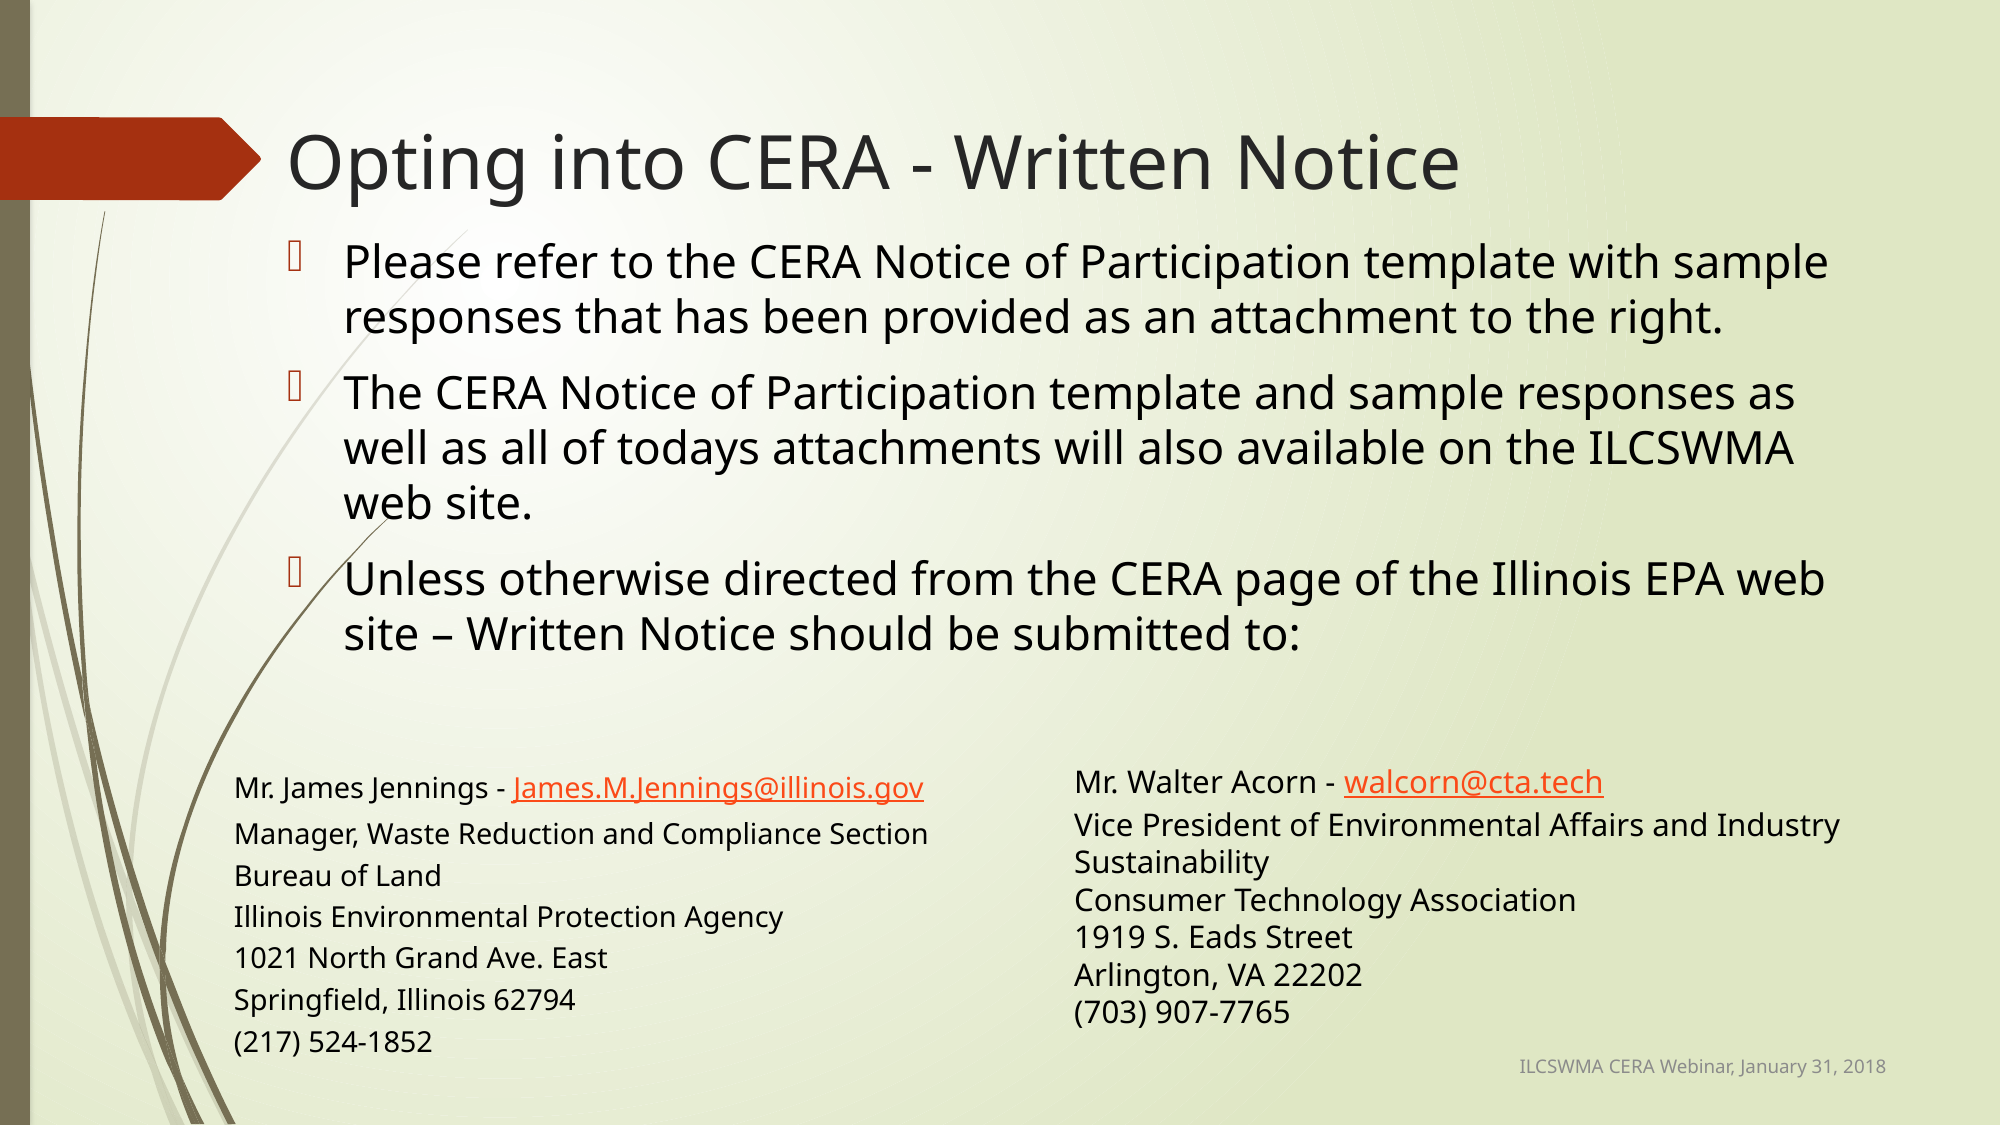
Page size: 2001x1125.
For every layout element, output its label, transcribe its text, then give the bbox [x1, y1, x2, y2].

footer ILCSWMA CERA Webinar, January 31, 2018 [651, 1036, 1901, 1097]
title Opting into CERA - Written Notice [271, 107, 1901, 210]
text_box Mr. Walter Acorn - walcorn@cta.tech Vice President of Environmental Affairs and Industry Sustainability Consumer Technology Association 1919 S. Eads Street Arlington, VA 22202 (703) 907-7765 [1059, 754, 1874, 1068]
list Please refer to the CERA Notice of Participation template with sample responses that has been provided as an attachment to the right. The CERA Notice of Participation template and sample responses as well as all of todays attachments will also available on the ILCSWMA web site. Unless otherwise directed from the CERA page of the Illinois EPA web site – Written Notice should be submitted to: [271, 225, 1901, 713]
text_box Mr. James Jennings - James.M.Jennings@illinois.gov Manager, Waste Reduction and Compliance Section Bureau of Land Illinois Environmental Protection Agency 1021 North Grand Ave. East Springfield, Illinois 62794 (217) 524-1852 [218, 753, 1060, 1067]
